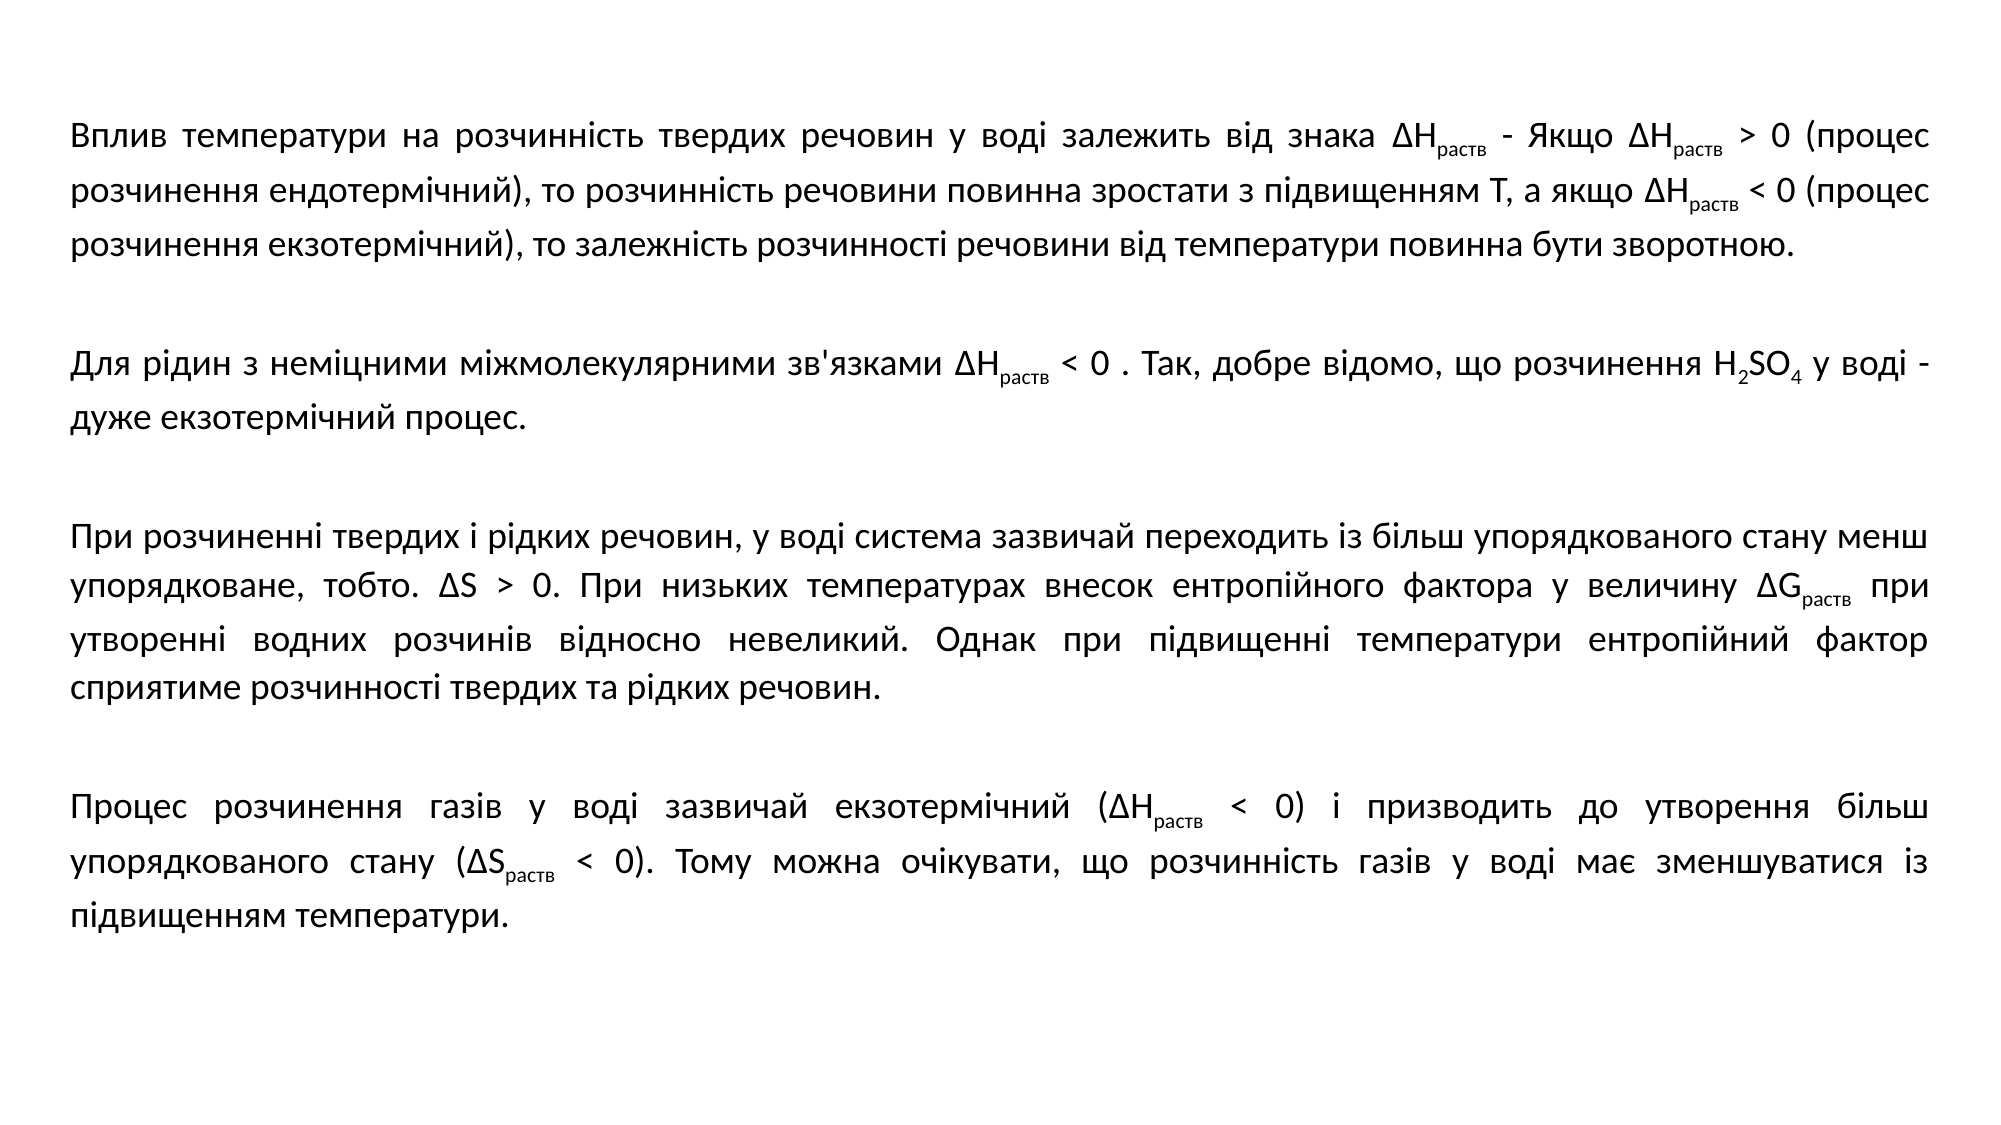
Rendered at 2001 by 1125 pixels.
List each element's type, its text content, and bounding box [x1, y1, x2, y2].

text_box Вплив температури на розчинність твердих речовин у воді залежить від знака ∆Нраств - Якщо ∆Нраств > 0 (процес розчинення ендотермічний), то розчинність речовини повинна зростати з підвищенням Т, а якщо ∆Нраств < 0 (процес розчинення екзотермічний), то залежність розчинності речовини від температури повинна бути зворотною. Для рідин з неміцними міжмолекулярними зв'язками ∆Нраств < 0 . Так, добре відомо, що розчинення H2SO4 у воді - дуже екзотермічний процес. При розчиненні твердих і рідких речовин, у воді система зазвичай переходить із більш упорядкованого стану менш упорядковане, тобто. ∆S > 0. При низьких температурах внесок ентропійного фактора у величину ∆Gраств при утворенні водних розчинів відносно невеликий. Однак при підвищенні температури ентропійний фактор сприятиме розчинності твердих та рідких речовин. Процес розчинення газів у воді зазвичай екзотермічний (∆Нраств < 0) і призводить до утворення більш упорядкованого стану (∆Sраств < 0). Тому можна очікувати, що розчинність газів у воді має зменшуватися із підвищенням температури. [55, 99, 1945, 943]
